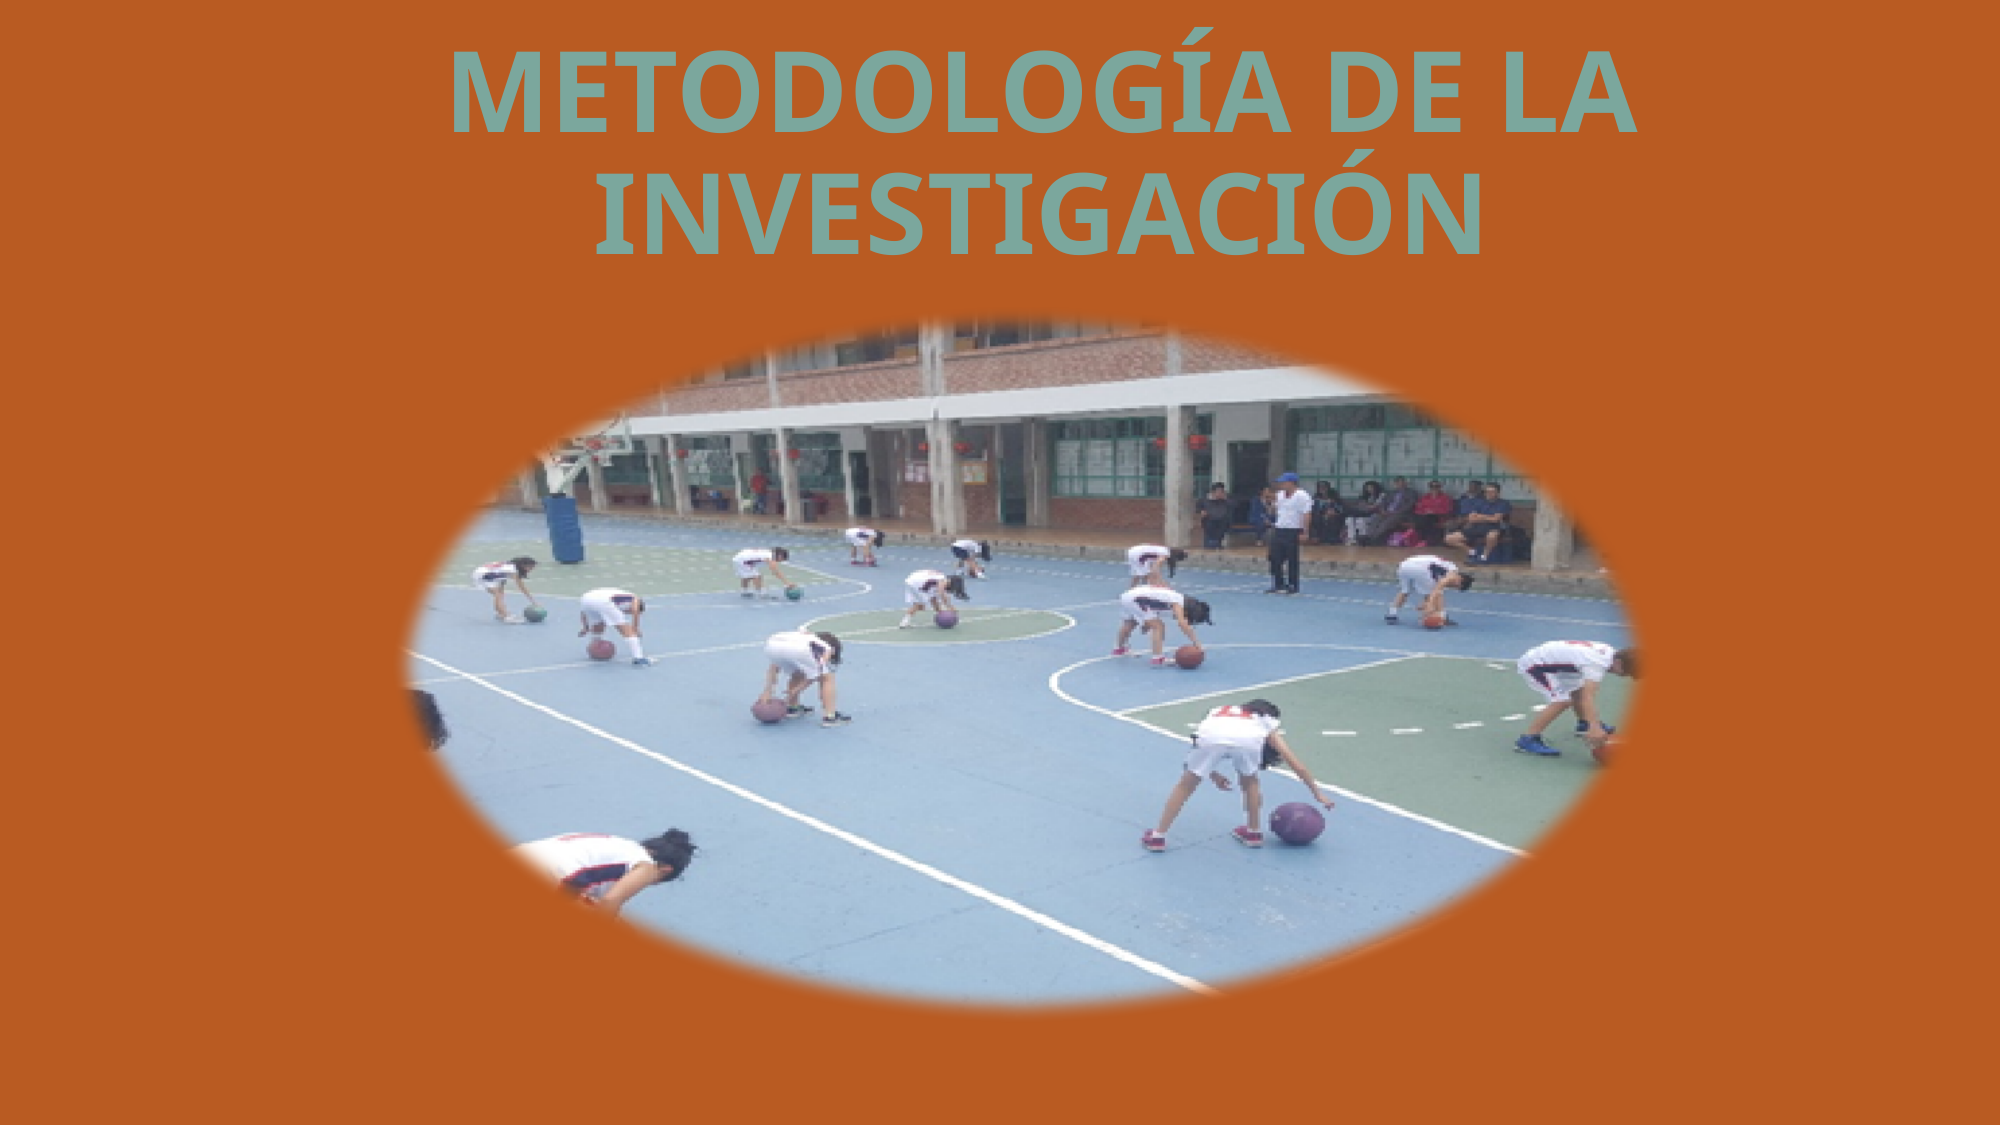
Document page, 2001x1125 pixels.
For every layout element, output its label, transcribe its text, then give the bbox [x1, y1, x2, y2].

picture [391, 306, 1655, 1024]
title METODOLOGÍA DE LA INVESTIGACIÓN [202, 27, 1881, 287]
